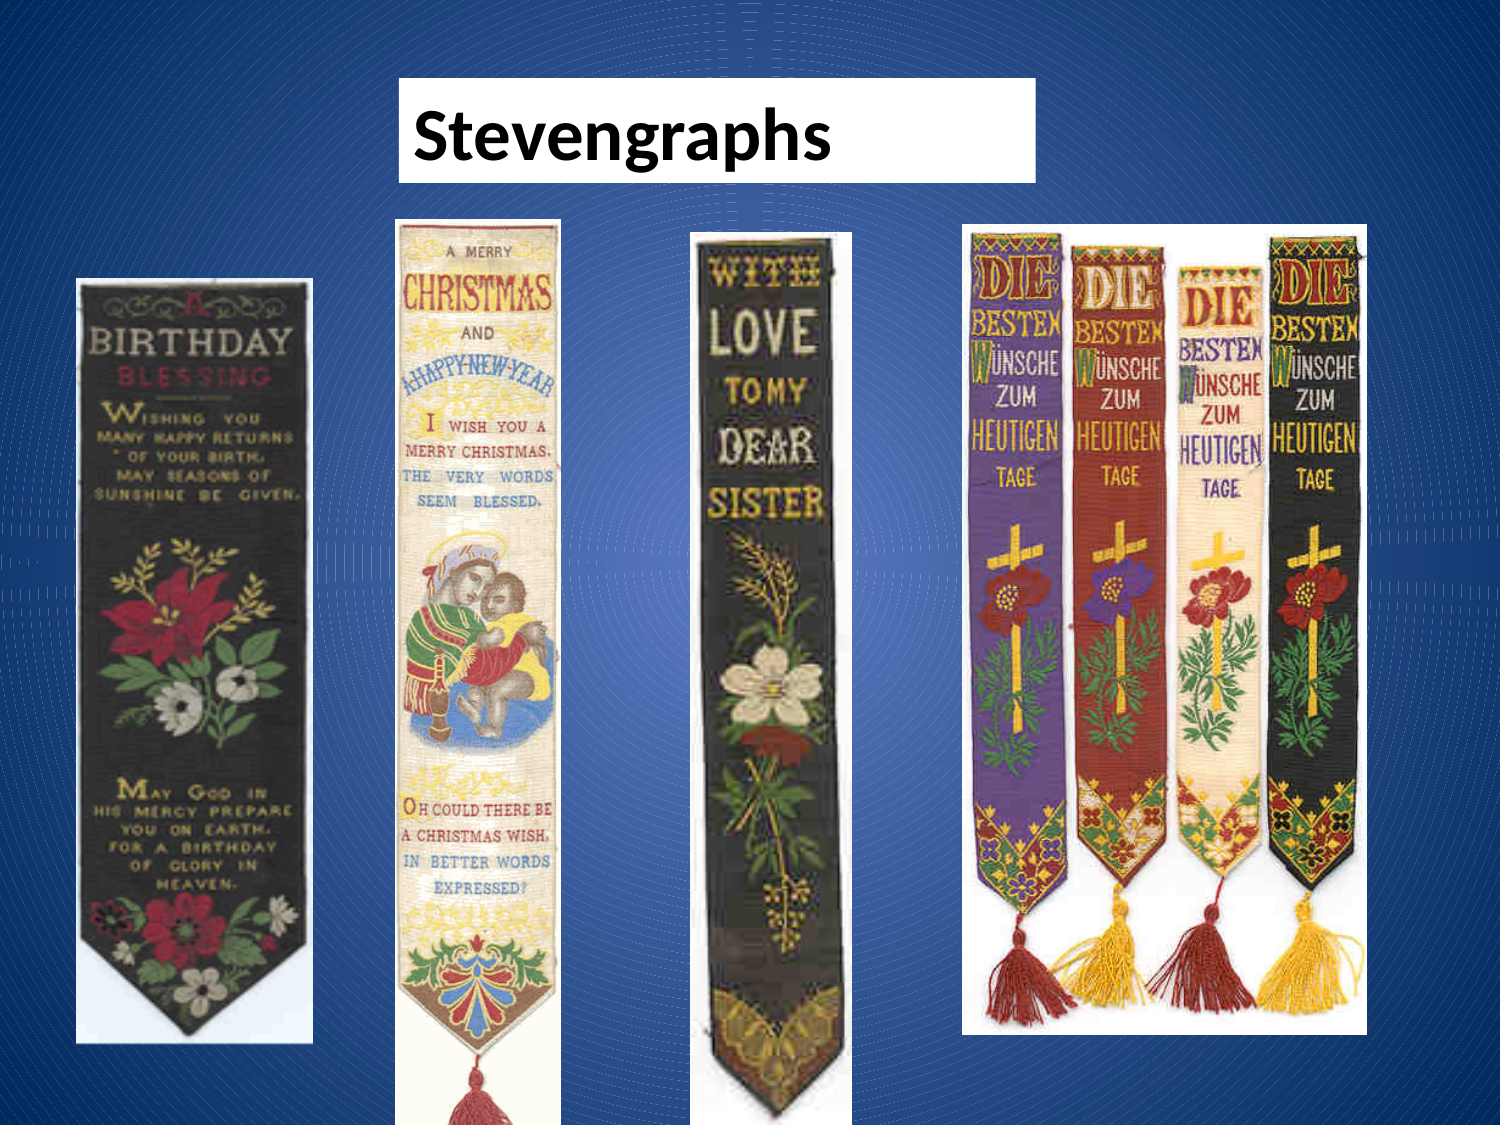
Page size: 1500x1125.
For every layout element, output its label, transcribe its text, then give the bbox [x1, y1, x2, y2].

picture [395, 219, 562, 1125]
text_box Stevengraphs [398, 78, 1036, 183]
picture [962, 224, 1367, 1036]
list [76, 278, 314, 1047]
picture [690, 231, 852, 1125]
